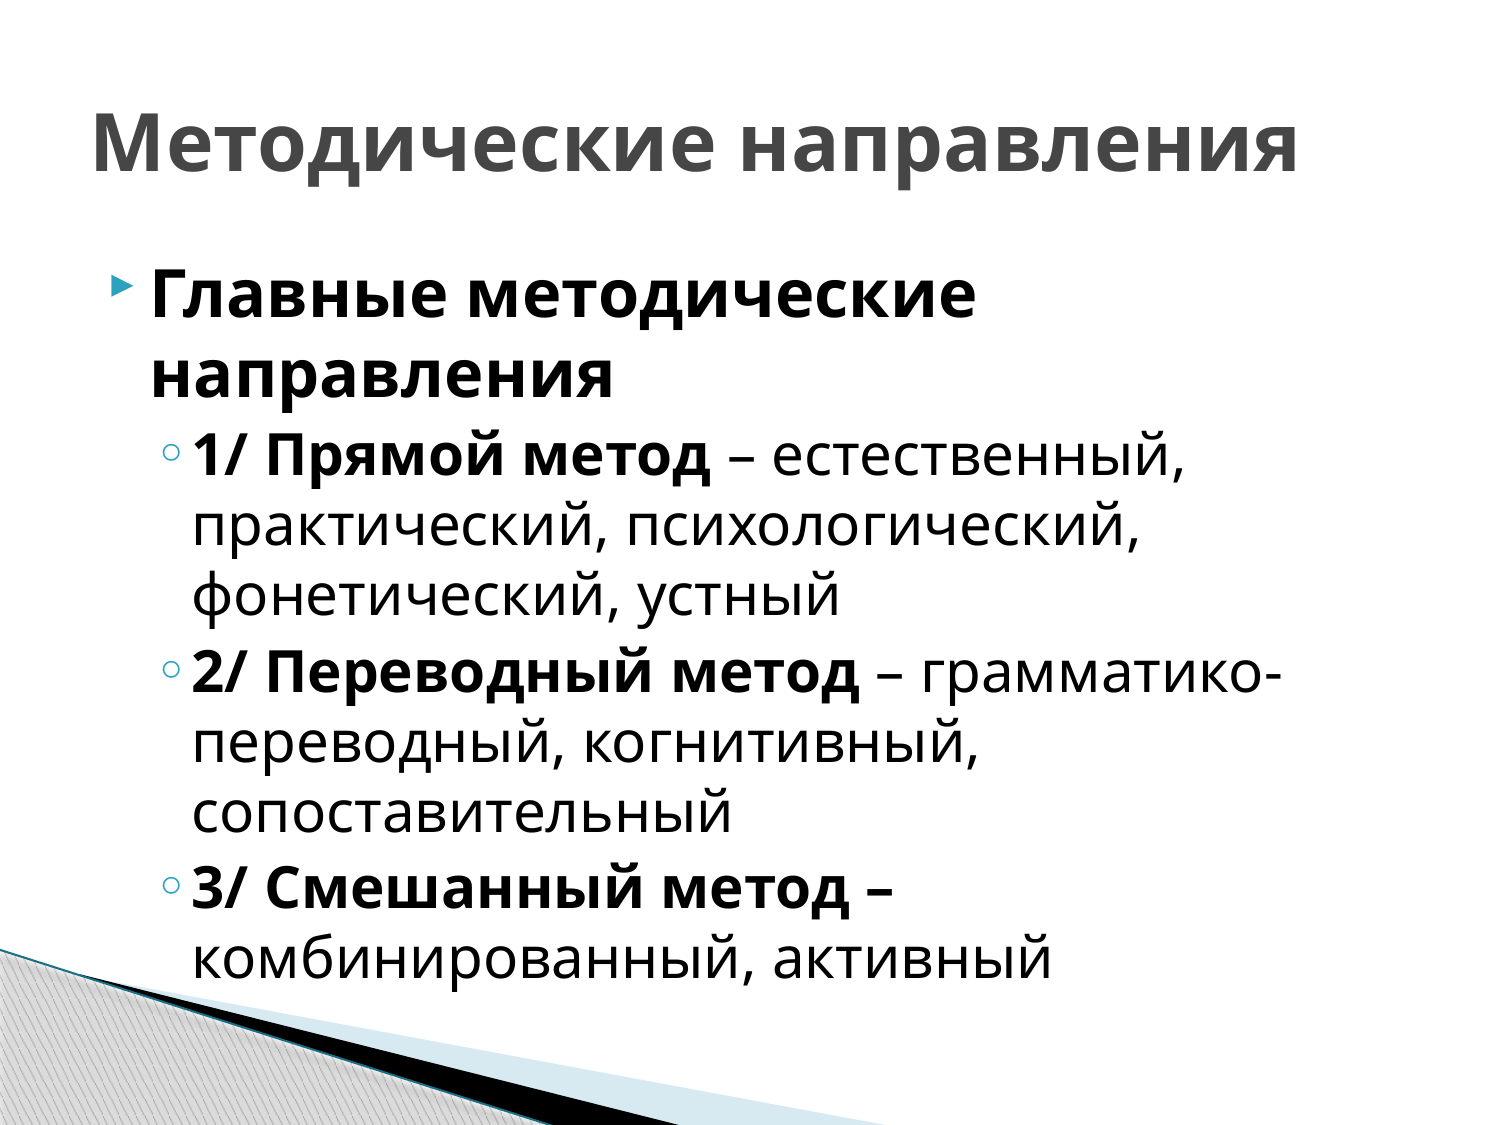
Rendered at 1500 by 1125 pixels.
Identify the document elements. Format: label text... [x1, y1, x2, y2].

list Главные методические направления 1/ Прямой метод – естественный, практический, психологический, фонетический, устный 2/ Переводный метод – грамматико-переводный, когнитивный, сопоставительный 3/ Смешанный метод – комбинированный, активный [75, 243, 1425, 986]
title Mетодические направления [75, 45, 1425, 233]
